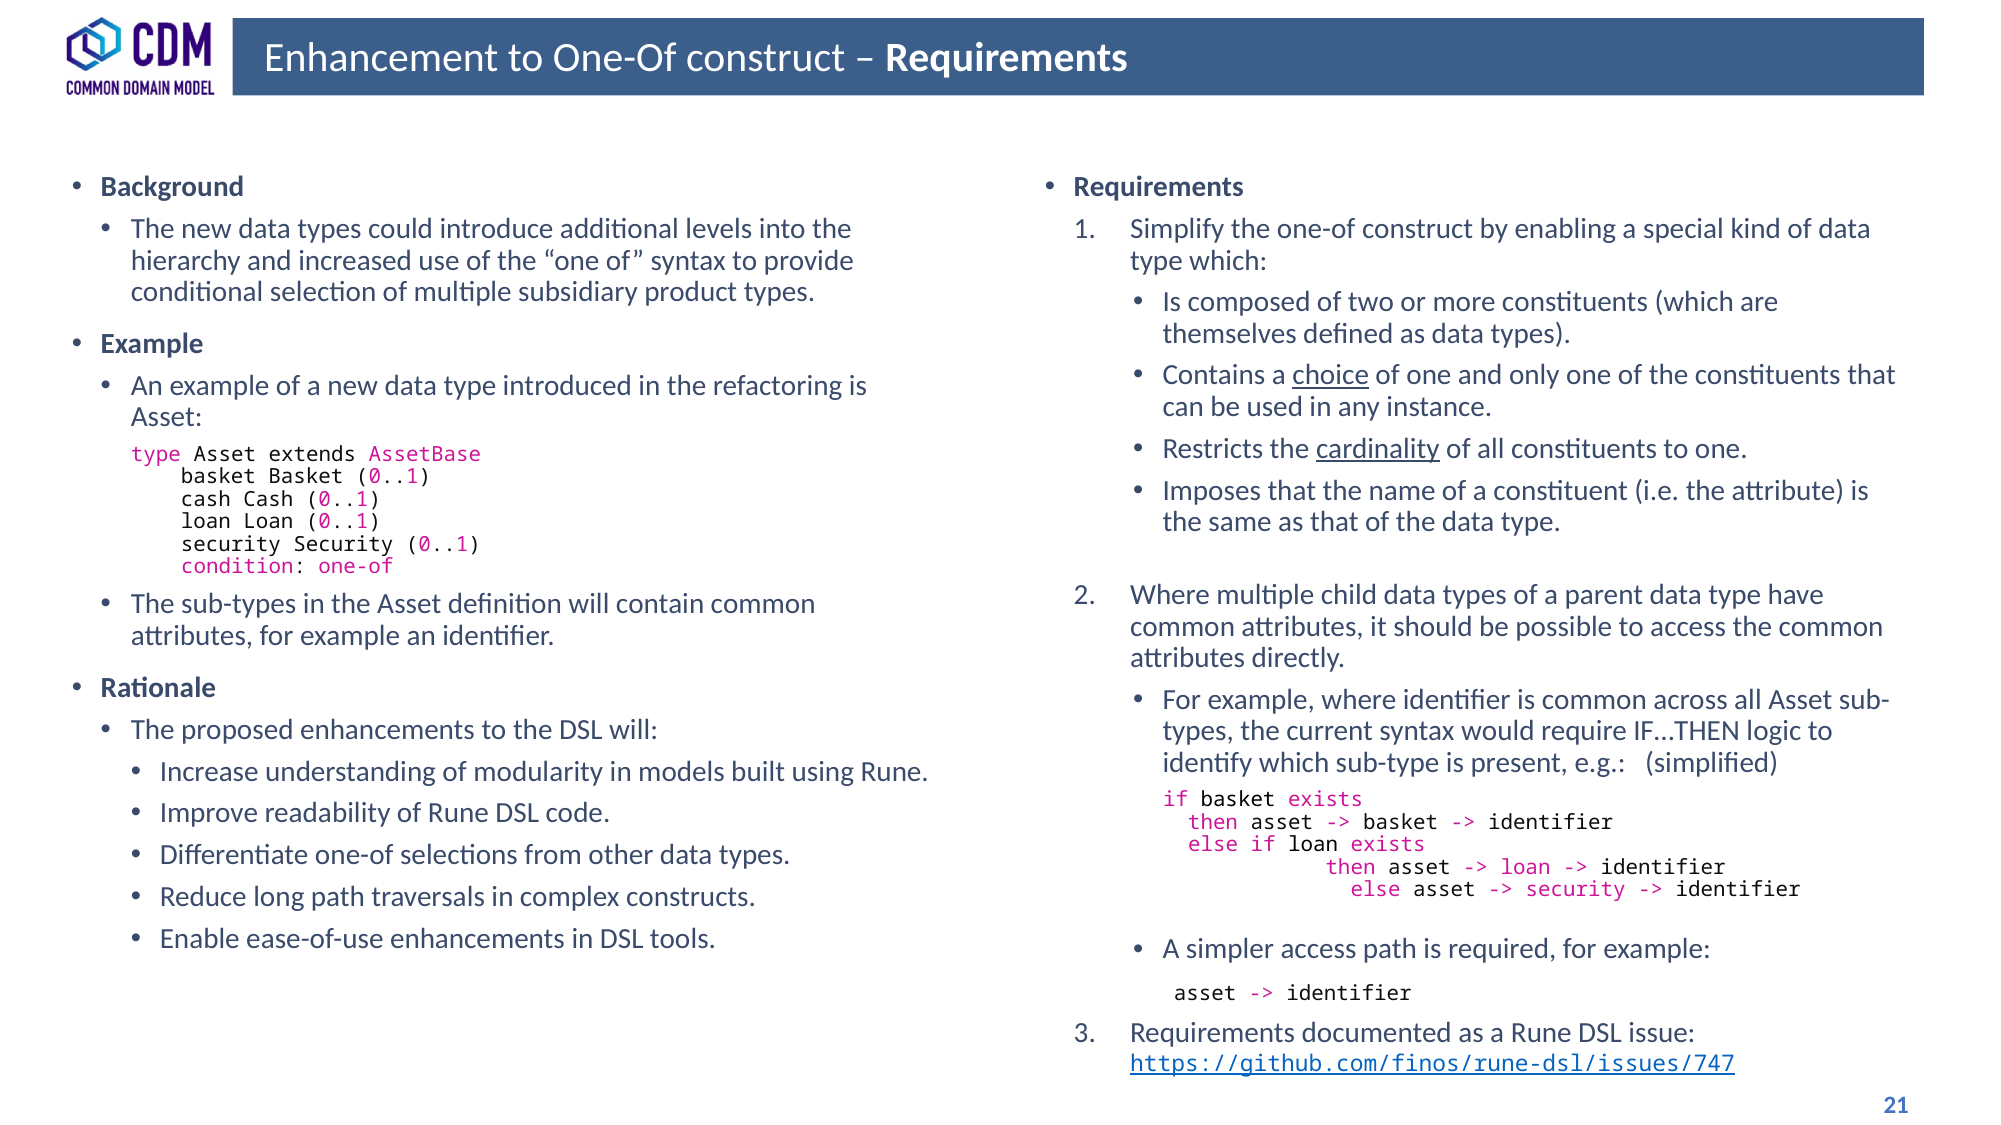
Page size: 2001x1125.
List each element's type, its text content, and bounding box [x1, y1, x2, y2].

text_box Requirements Simplify the one-of construct by enabling a special kind of data type which: Is composed of two or more constituents (which are themselves defined as data types). Contains a choice of one and only one of the constituents that can be used in any instance. Restricts the cardinality of all constituents to one. Imposes that the name of a constituent (i.e. the attribute) is the same as that of the data type. Where multiple child data types of a parent data type have common attributes, it should be possible to access the common attributes directly. For example, where identifier is common across all Asset sub-types, the current syntax would require IF…THEN logic to identify which sub-type is present, e.g.: (simplified) if basket exists then asset -> basket -> identifier else if loan exists then asset -> loan -> identifier else asset -> security -> identifier A simpler access path is required, for example: asset -> identifier Requirements documented as a Rune DSL issue: https://github.com/finos/rune-dsl/issues/747 [1029, 164, 1924, 1014]
slide_number 21 [1474, 1082, 1924, 1125]
picture [65, 16, 216, 96]
title Enhancement to One-Of construct – Requirements [249, 27, 1874, 90]
list Background The new data types could introduce additional levels into the hierarchy and increased use of the “one of” syntax to provide conditional selection of multiple subsidiary product types. Example An example of a new data type introduced in the refactoring is Asset: type Asset extends AssetBase basket Basket (0..1) cash Cash (0..1) loan Loan (0..1) security Security (0..1) condition: one-of The sub-types in the Asset definition will contain common attributes, for example an identifier. Rationale The proposed enhancements to the DSL will: Increase understanding of modularity in models built using Rune. Improve readability of Rune DSL code. Differentiate one-of selections from other data types. Reduce long path traversals in complex constructs. Enable ease-of-use enhancements in DSL tools. [56, 164, 951, 1083]
